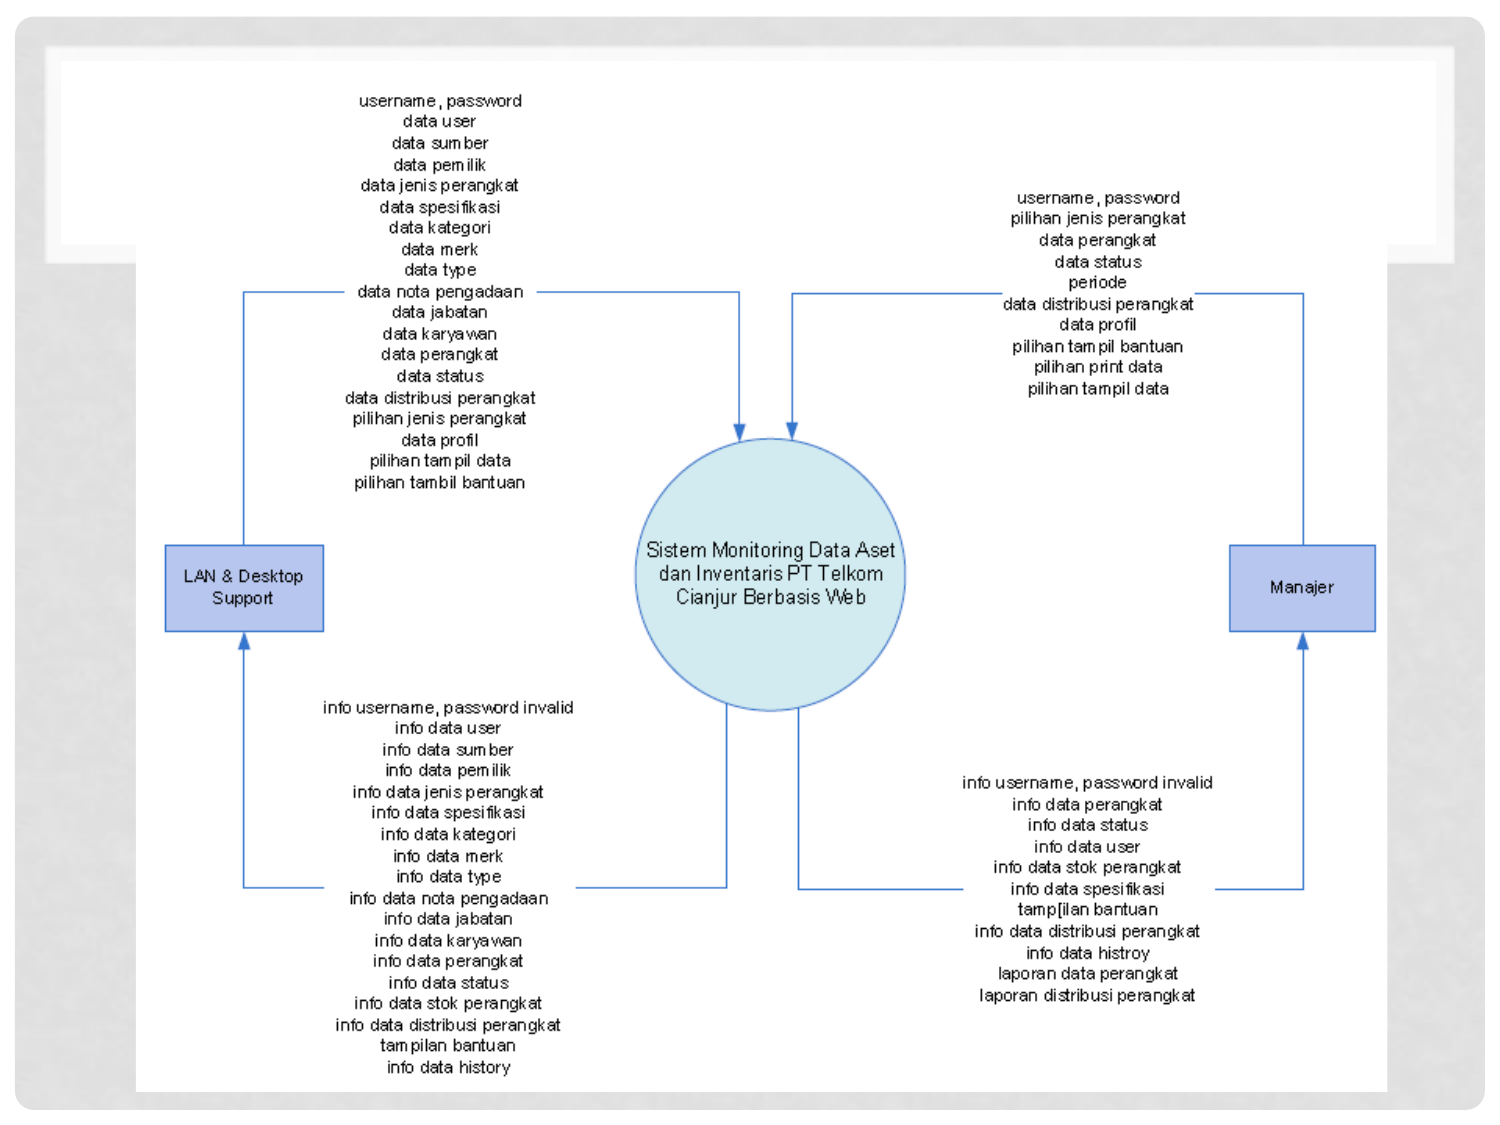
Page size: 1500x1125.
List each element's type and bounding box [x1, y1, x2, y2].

picture [135, 74, 1388, 1092]
